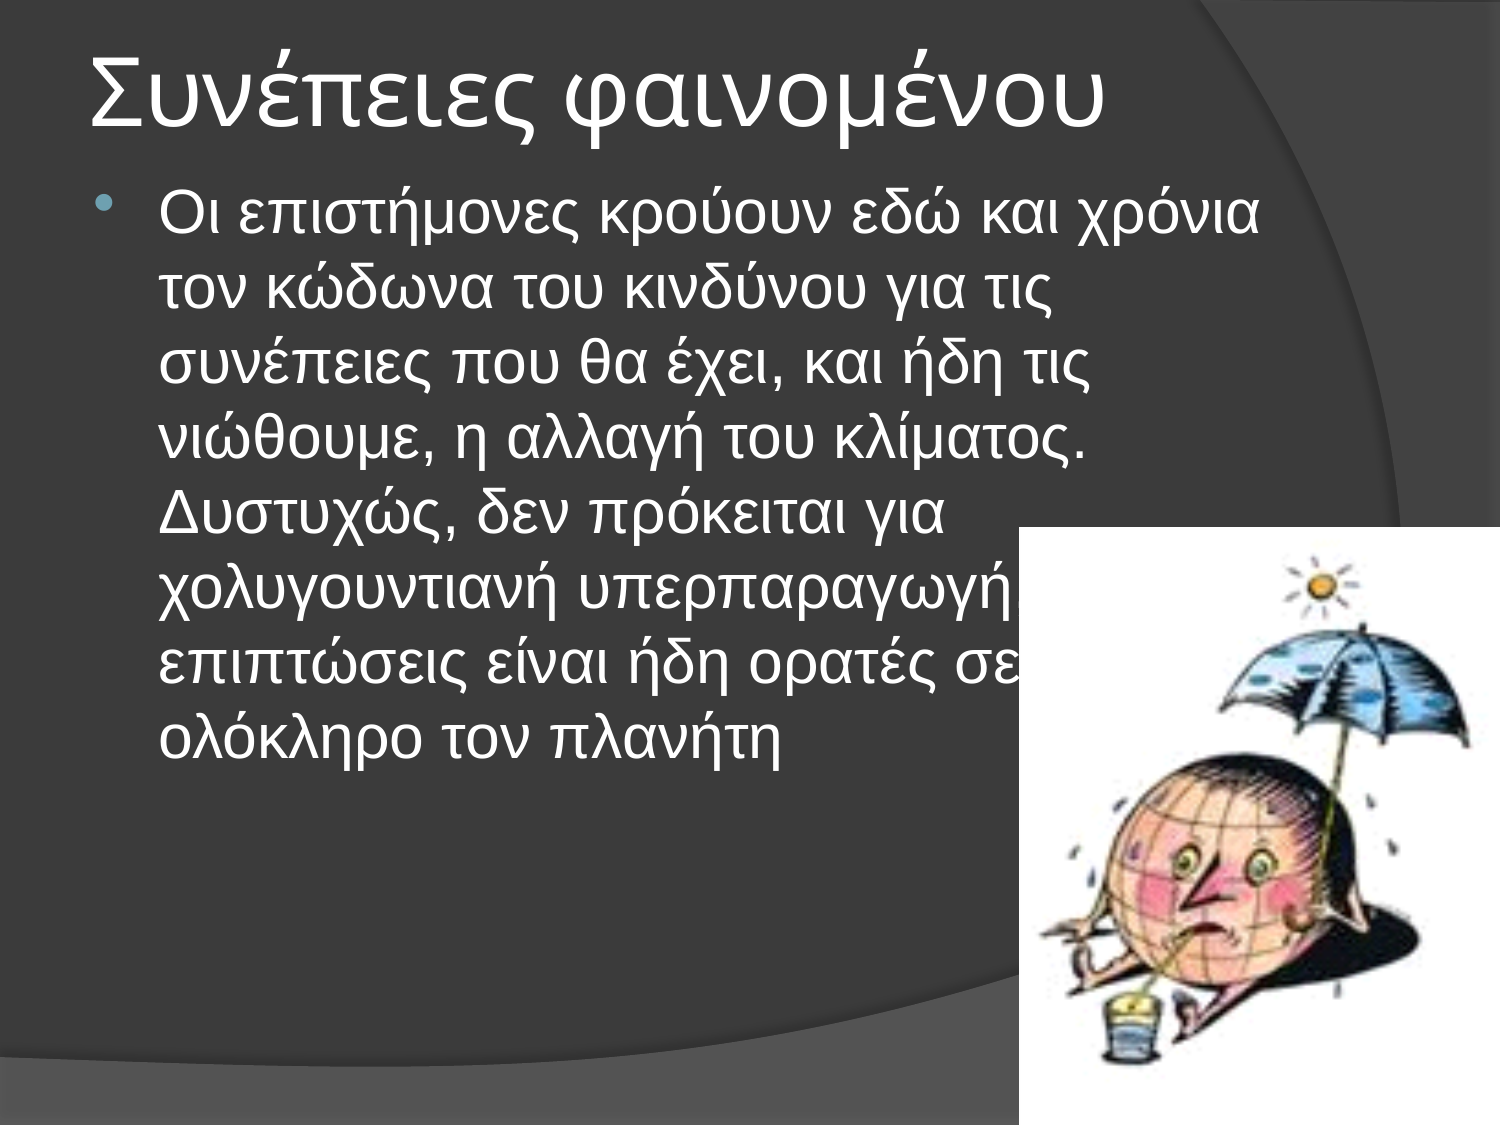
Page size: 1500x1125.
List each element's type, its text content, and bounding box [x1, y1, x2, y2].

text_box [1019, 527, 1500, 1125]
title Συνέπειες φαινομένου [82, 0, 1307, 176]
list Οι επιστήμονες κρούουν εδώ και χρόνια τον κώδωνα του κινδύνου για τις συνέπειες που θα έχει, και ήδη τις νιώθουμε, η αλλαγή του κλίματος. Δυστυχώς, δεν πρόκειται για χολυγουντιανή υπερπαραγωγή, οι επιπτώσεις είναι ήδη ορατές σε ολόκληρο τον πλανήτη [75, 164, 1300, 1005]
